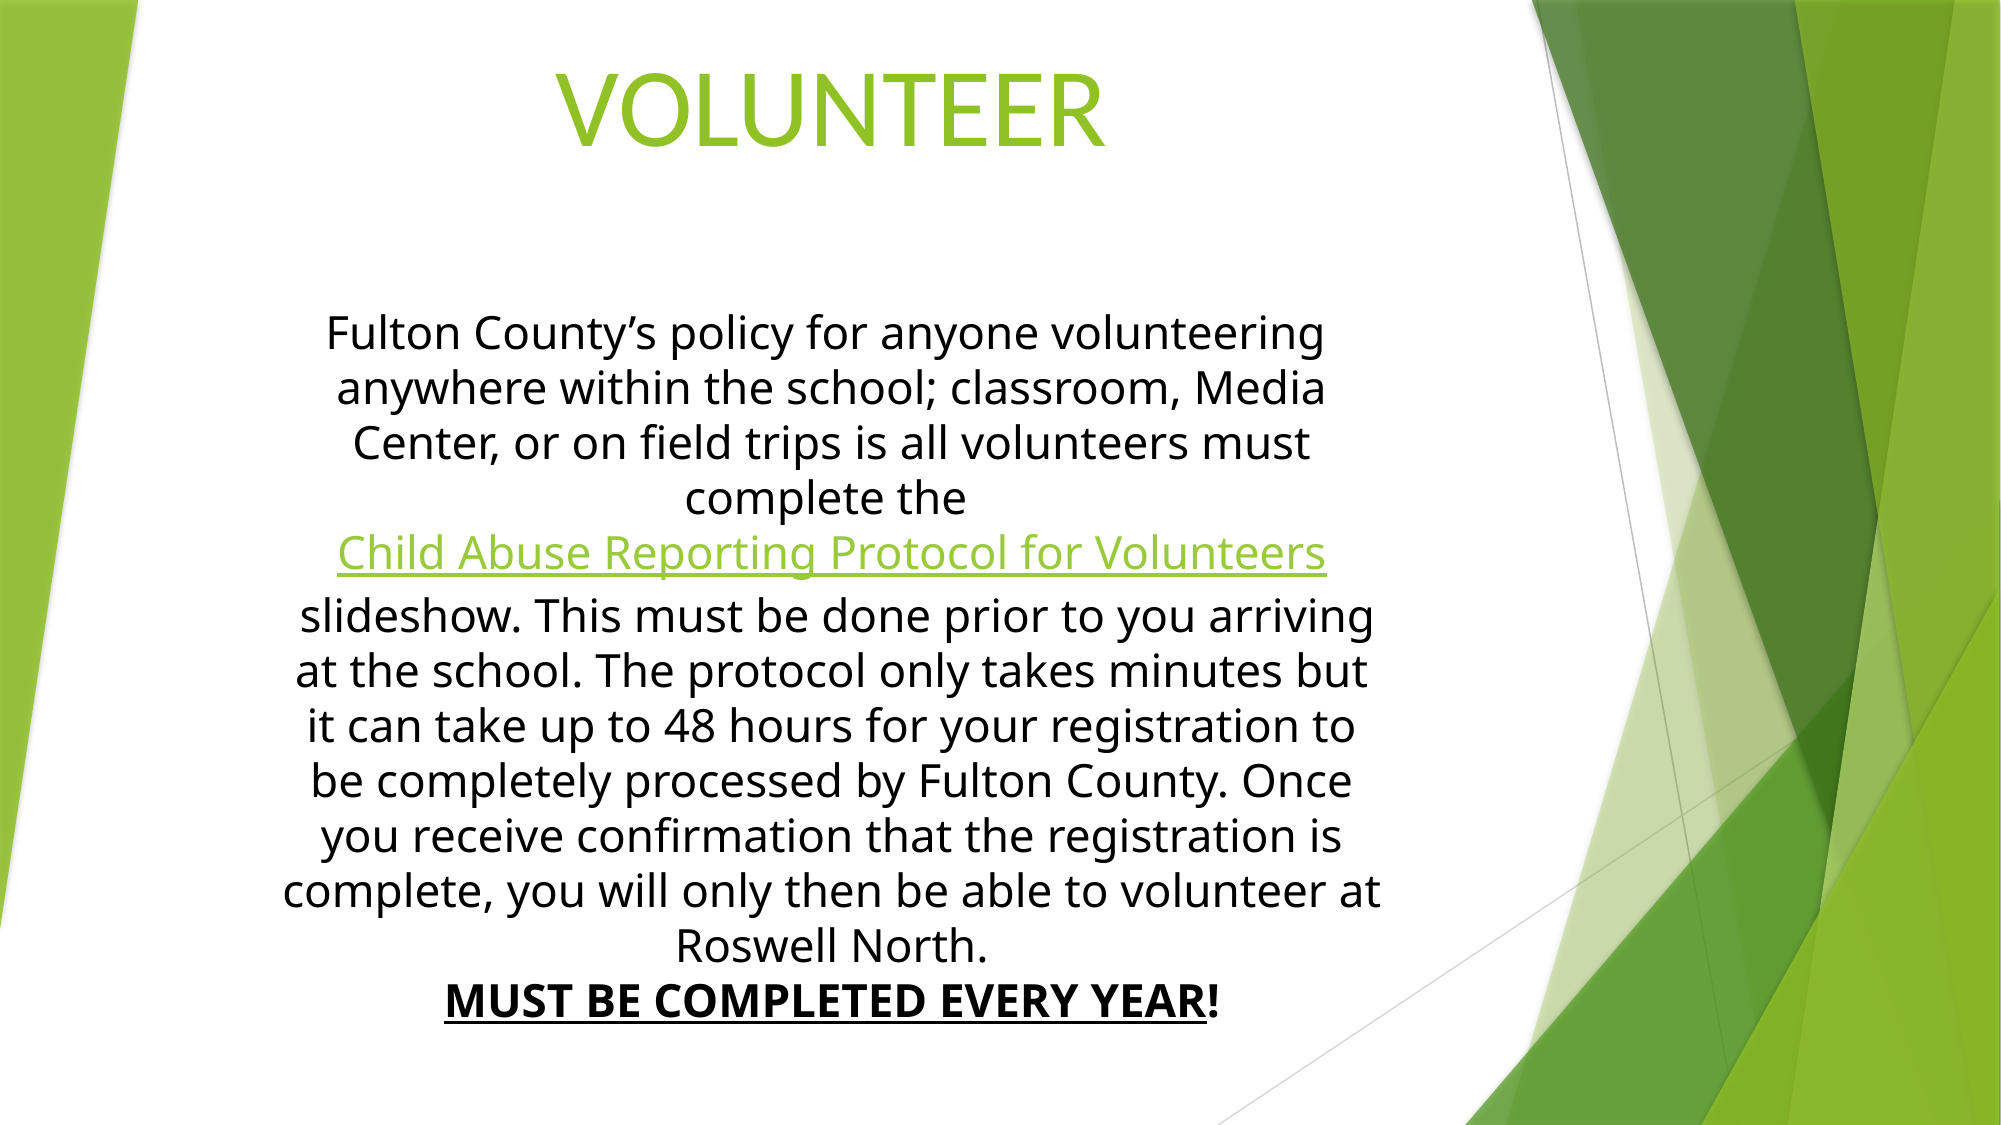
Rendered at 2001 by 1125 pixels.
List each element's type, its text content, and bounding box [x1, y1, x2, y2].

title VOLUNTEER Fulton County’s policy for anyone volunteering anywhere within the school; classroom, Media Center, or on field trips is all volunteers must complete the Child Abuse Reporting Protocol for Volunteers slideshow. This must be done prior to you arriving at the school. The protocol only takes minutes but it can take up to 48 hours for your registration to be completely processed by Fulton County. Once you receive confirmation that the registration is complete, you will only then be able to volunteer at Roswell North. MUST BE COMPLETED EVERY YEAR! [260, 254, 1403, 1125]
